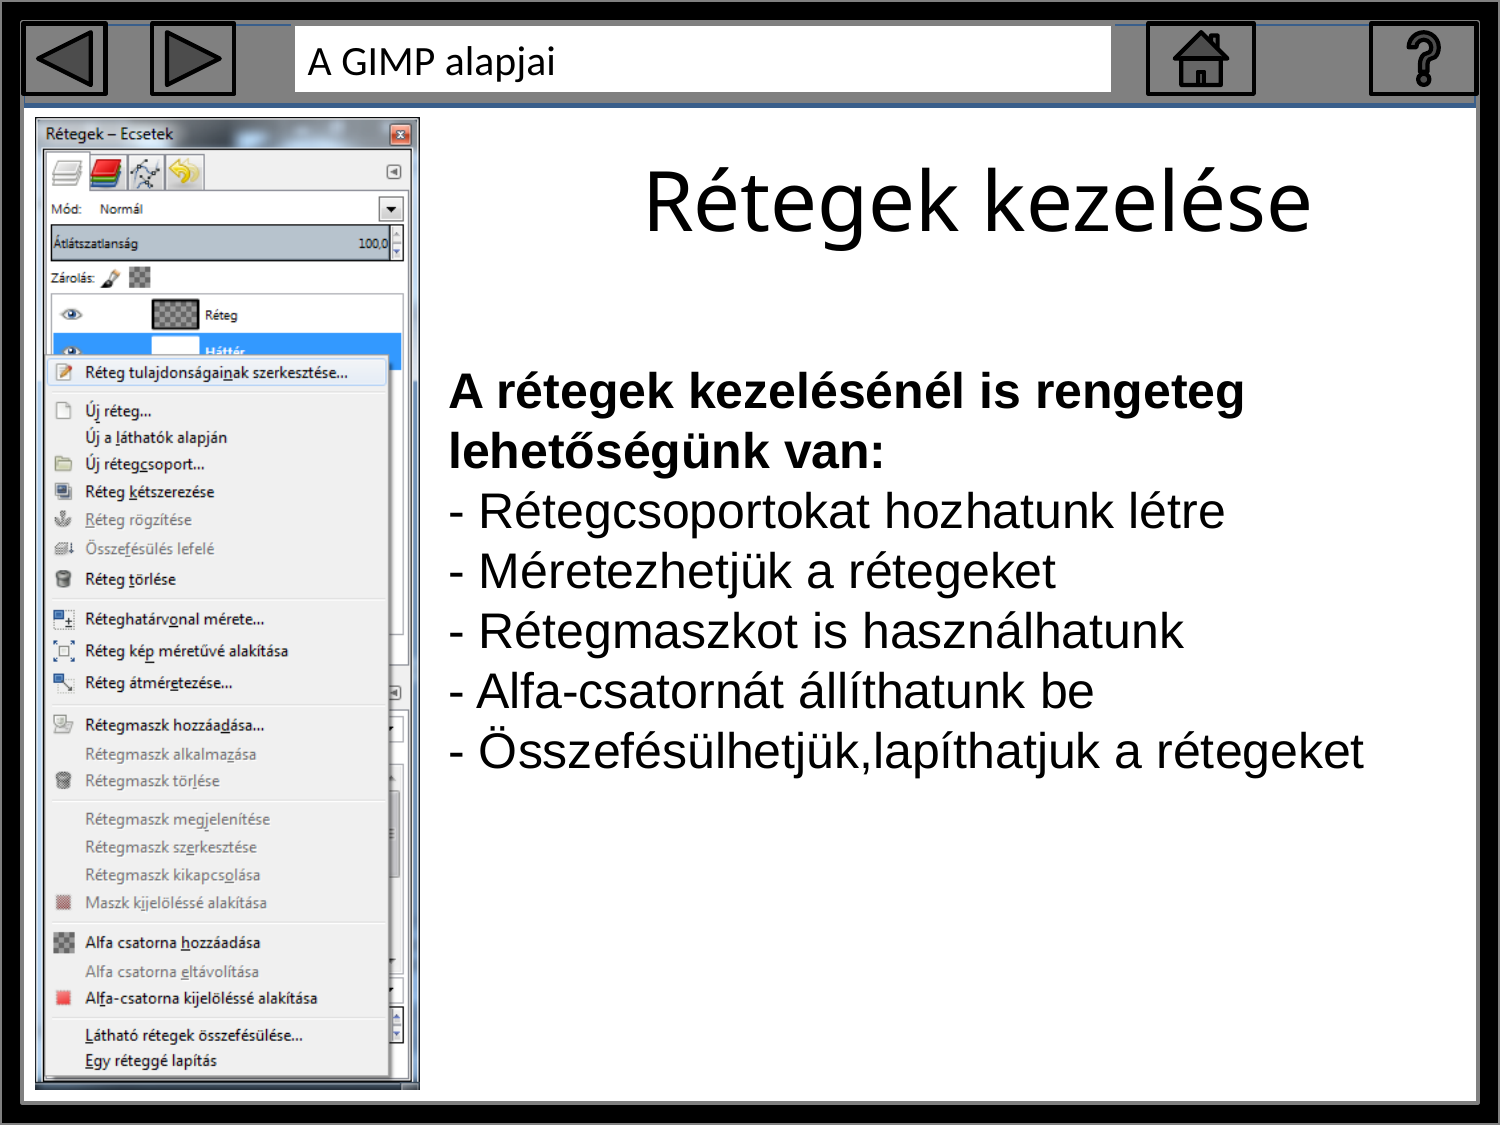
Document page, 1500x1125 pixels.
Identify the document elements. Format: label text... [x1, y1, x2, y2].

picture [34, 116, 420, 1090]
text_box Rétegek kezelése [424, 140, 1465, 256]
text_box A rétegek kezelésénél is rengeteg lehetőségünk van: - Rétegcsoportokat hozhatunk létre - Méretezhetjük a rétegeket - Rétegmaszkot is használhatunk - Alfa-csatornát állíthatunk be - Összefésülhetjük,lapíthatjuk a rétegeket [433, 351, 1465, 787]
